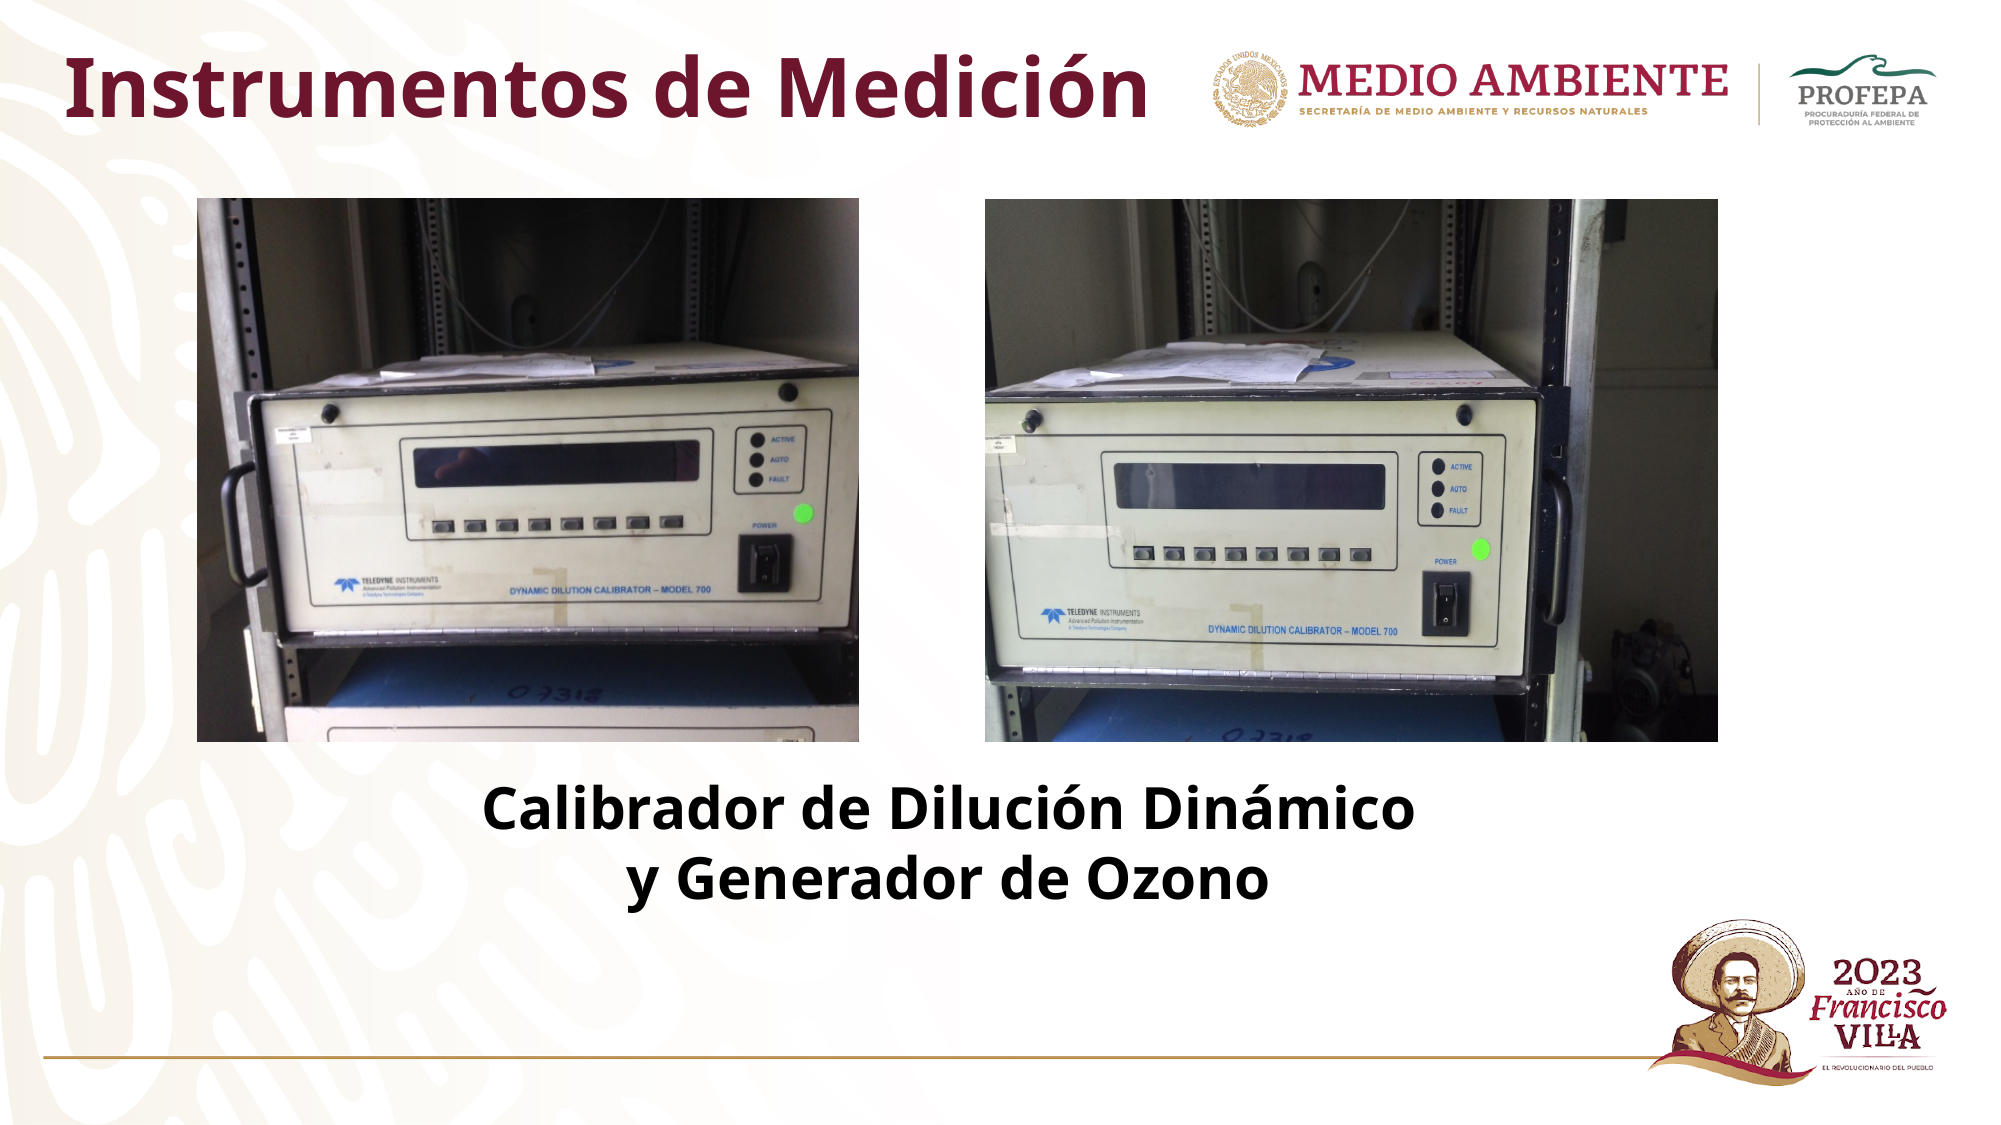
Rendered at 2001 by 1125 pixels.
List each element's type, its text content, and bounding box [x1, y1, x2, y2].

picture [0, 0, 2001, 1125]
title Instrumentos de Medición [10, 37, 1206, 144]
text_box Calibrador de Dilución Dinámico y Generador de Ozono [259, 763, 1638, 919]
